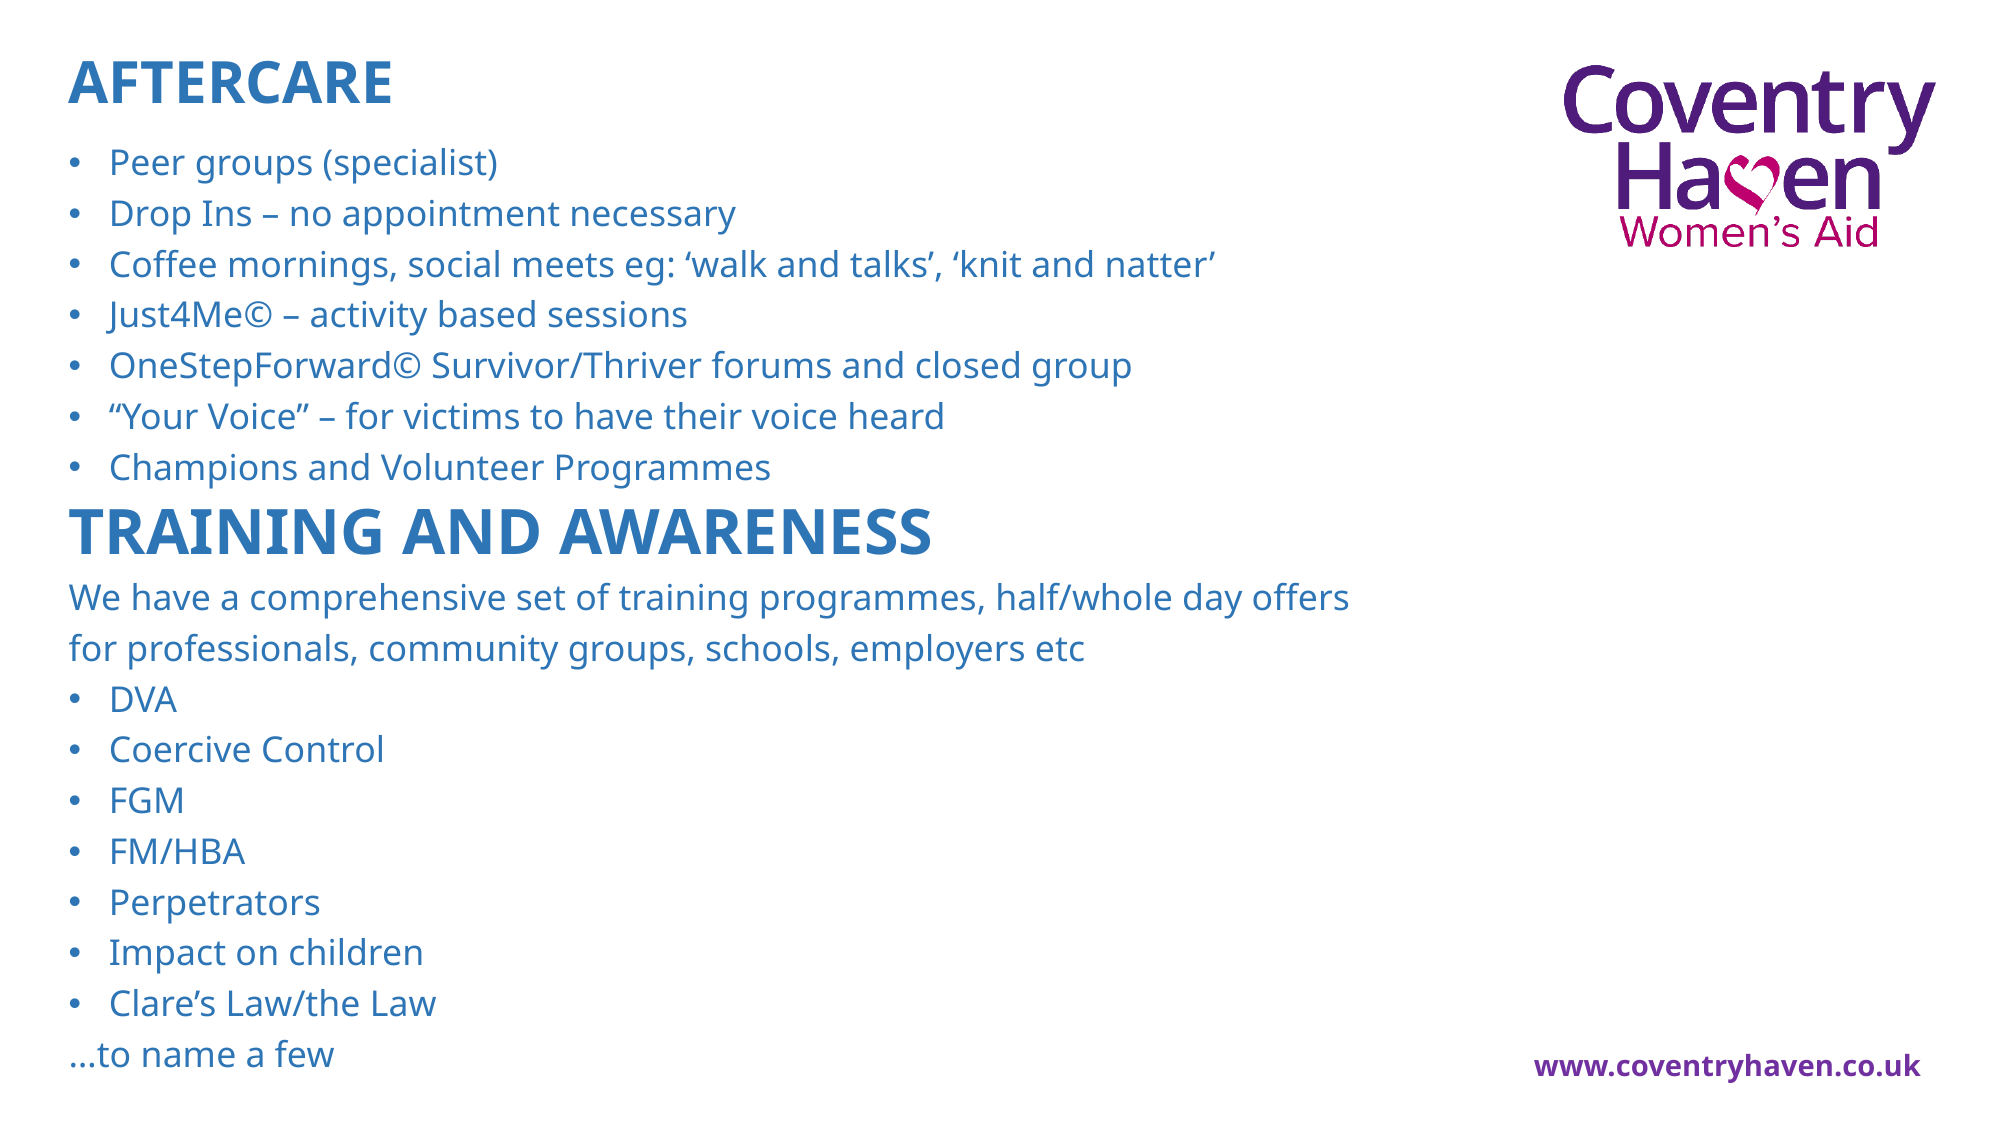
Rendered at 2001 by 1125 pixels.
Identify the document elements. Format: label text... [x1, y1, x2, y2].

text_box www.coventryhaven.co.uk [1519, 1040, 1937, 1090]
title AFTERCARE [53, 0, 1779, 137]
picture [1564, 65, 1936, 247]
list Peer groups (specialist) Drop Ins – no appointment necessary Coffee mornings, social meets eg: ‘walk and talks’, ‘knit and natter’ Just4Me© – activity based sessions OneStepForward© Survivor/Thriver forums and closed group “Your Voice” – for victims to have their voice heard Champions and Volunteer Programmes TRAINING AND AWARENESS We have a comprehensive set of training programmes, half/whole day offers for professionals, community groups, schools, employers etc DVA Coercive Control FGM FM/HBA Perpetrators Impact on children Clare’s Law/the Law …to name a few [53, 137, 2000, 1091]
